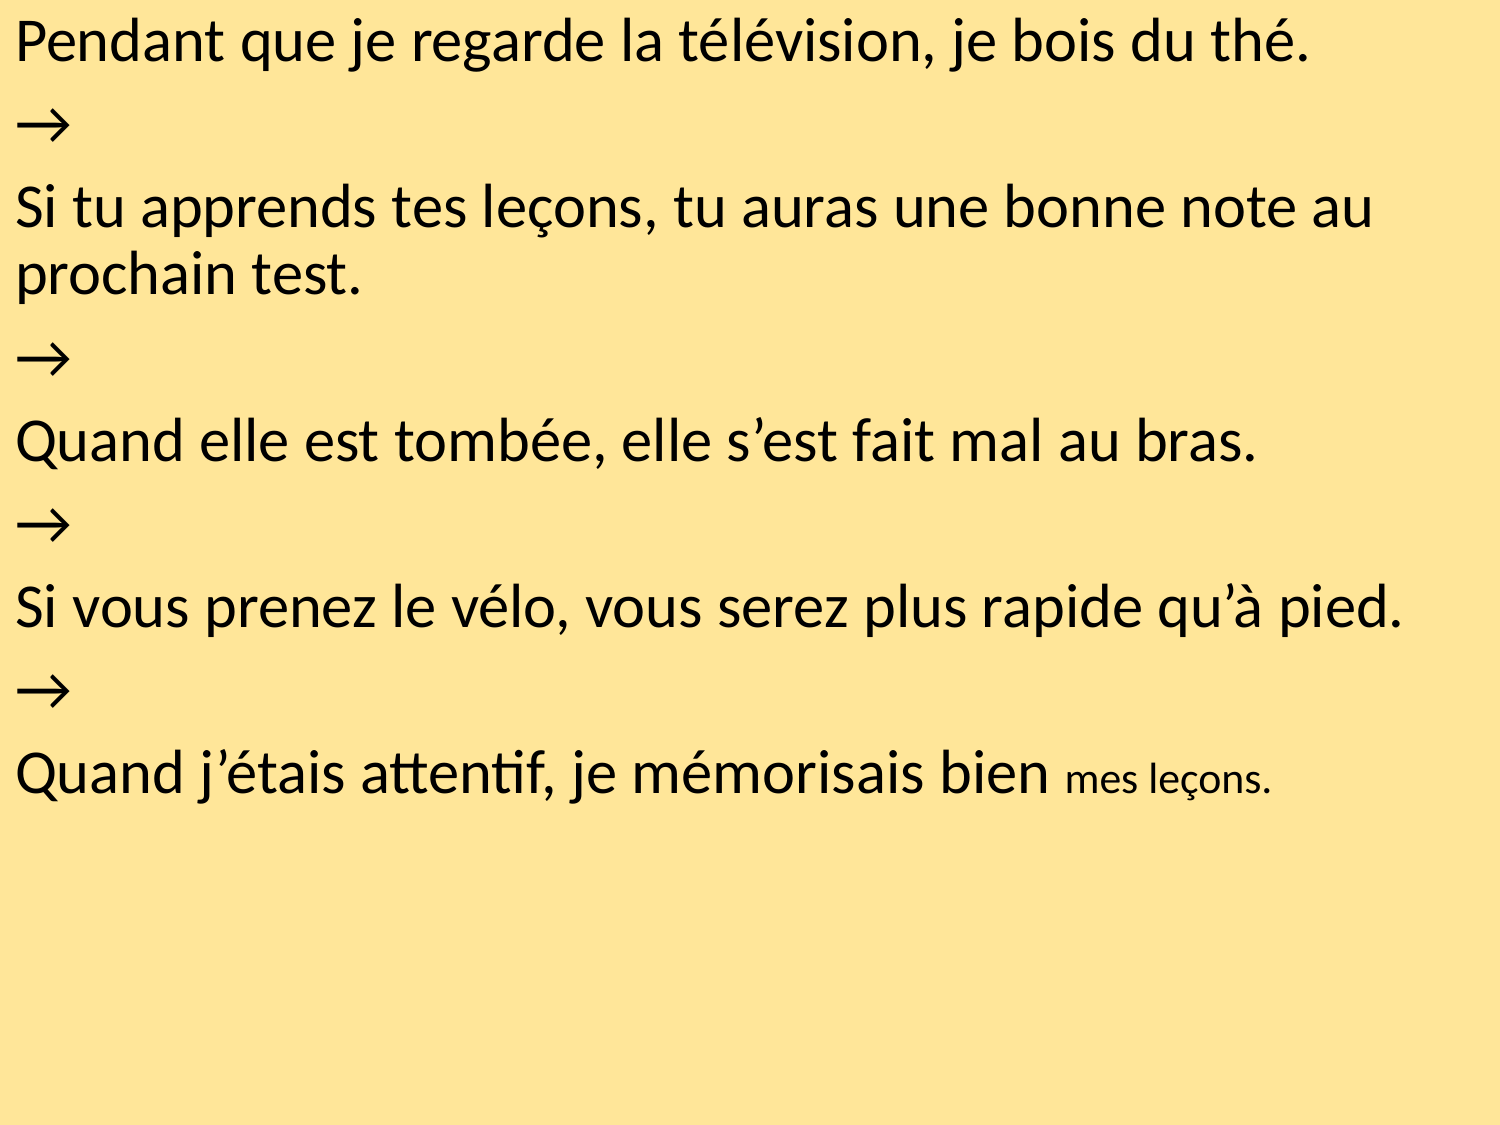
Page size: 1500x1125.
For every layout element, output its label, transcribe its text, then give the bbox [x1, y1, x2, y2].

list Pendant que je regarde la télévision, je bois du thé. → Si tu apprends tes leçons, tu auras une bonne note au prochain test. → Quand elle est tombée, elle s’est fait mal au bras. → Si vous prenez le vélo, vous serez plus rapide qu’à pied. → Quand j’étais attentif, je mémorisais bien mes leçons. [0, 0, 1500, 1125]
